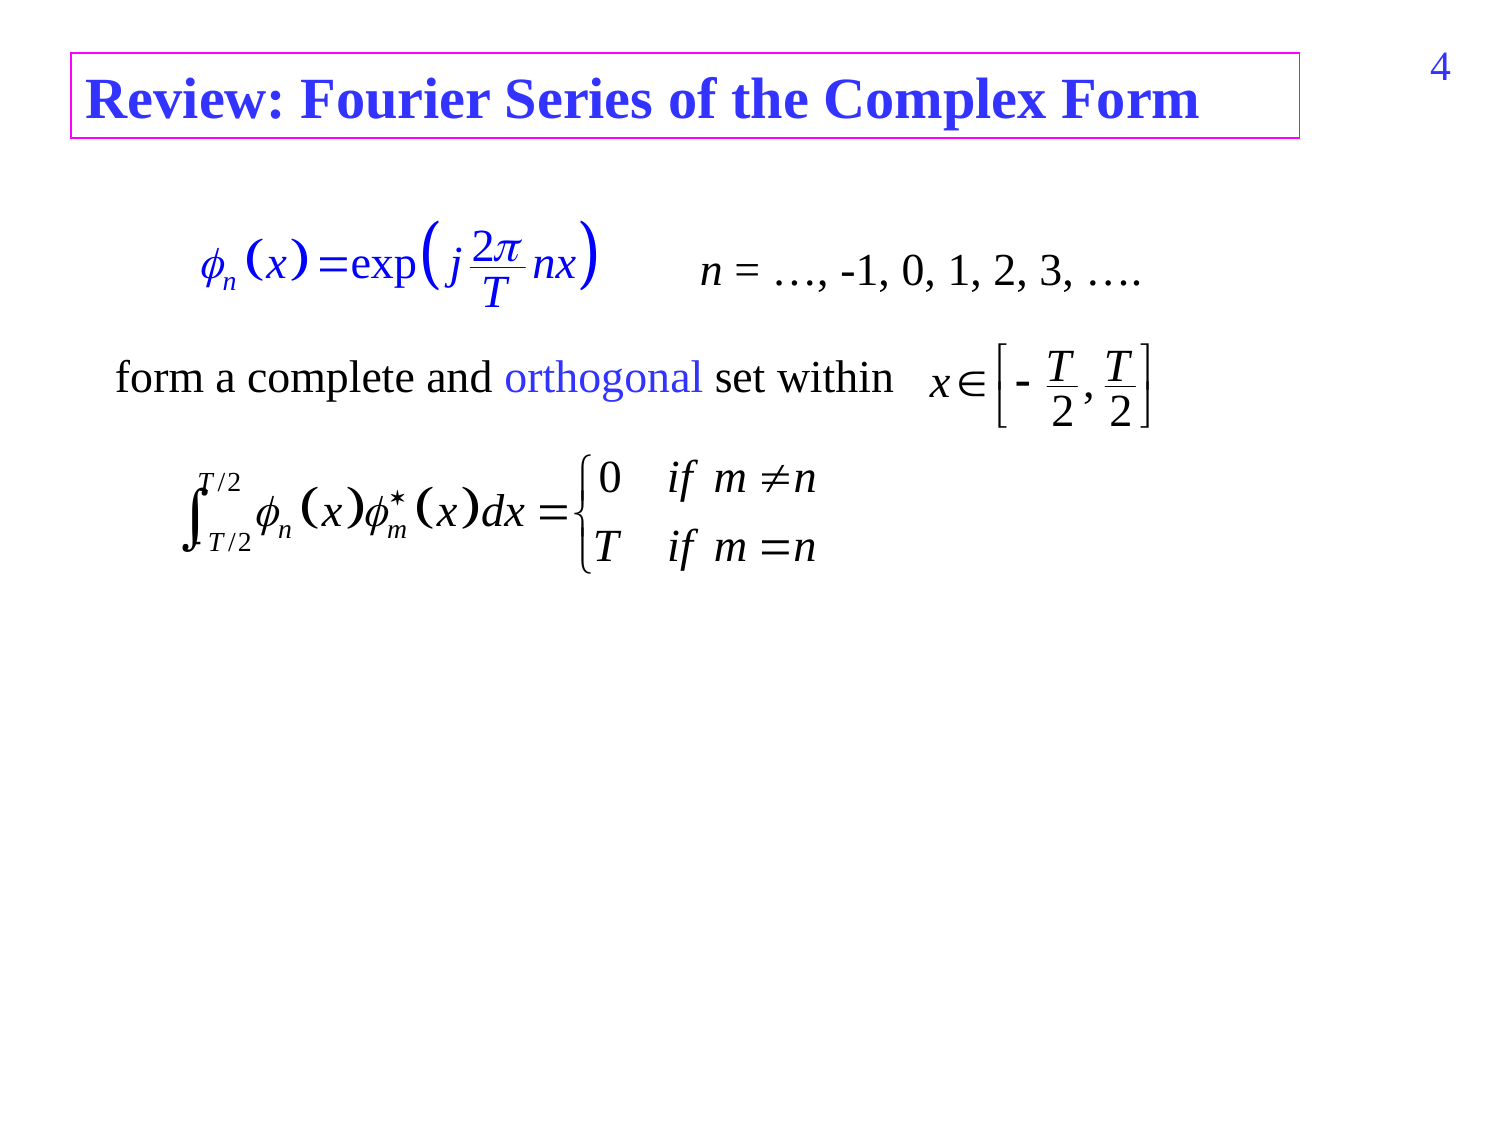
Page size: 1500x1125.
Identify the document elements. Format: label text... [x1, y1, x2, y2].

text_box n = …, -1, 0, 1, 2, 3, …. [685, 231, 1229, 302]
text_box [198, 219, 600, 315]
slide_number 320 [1304, 30, 1467, 110]
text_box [923, 338, 1163, 434]
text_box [170, 450, 821, 579]
text_box form a complete and orthogonal set within [100, 339, 921, 409]
text_box Review: Fourier Series of the Complex Form [70, 53, 1300, 138]
